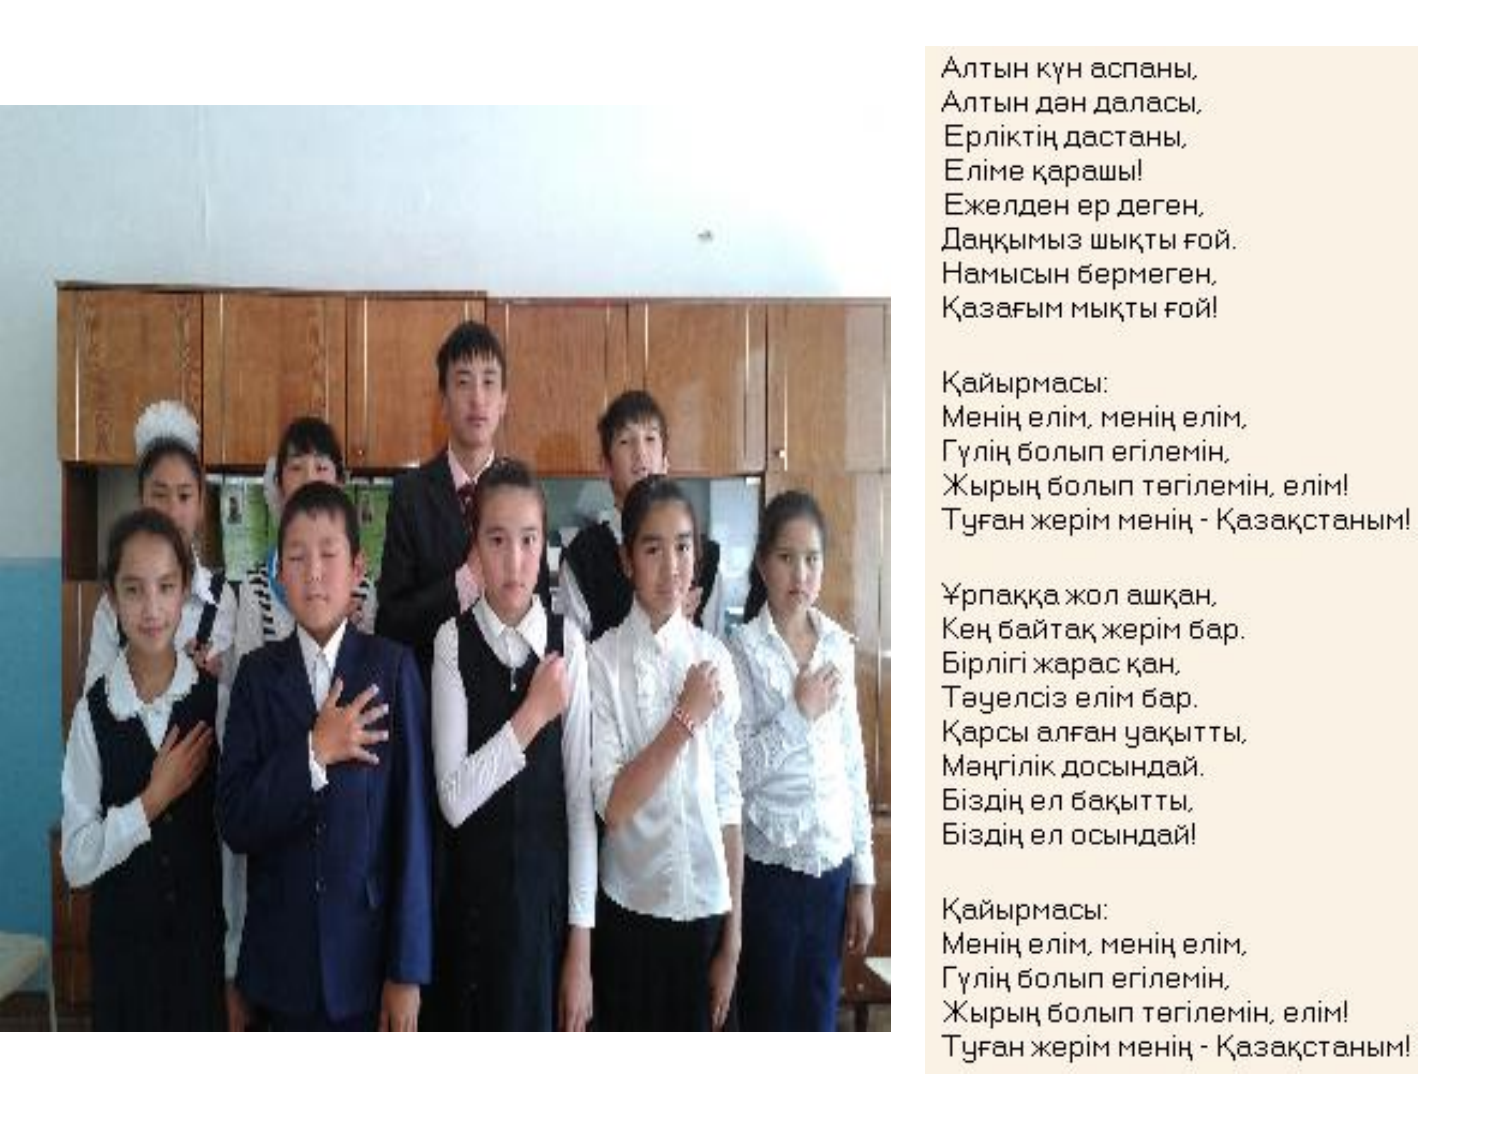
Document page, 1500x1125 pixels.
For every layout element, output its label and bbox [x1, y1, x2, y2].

list [0, 105, 891, 1032]
picture [925, 46, 1419, 1075]
